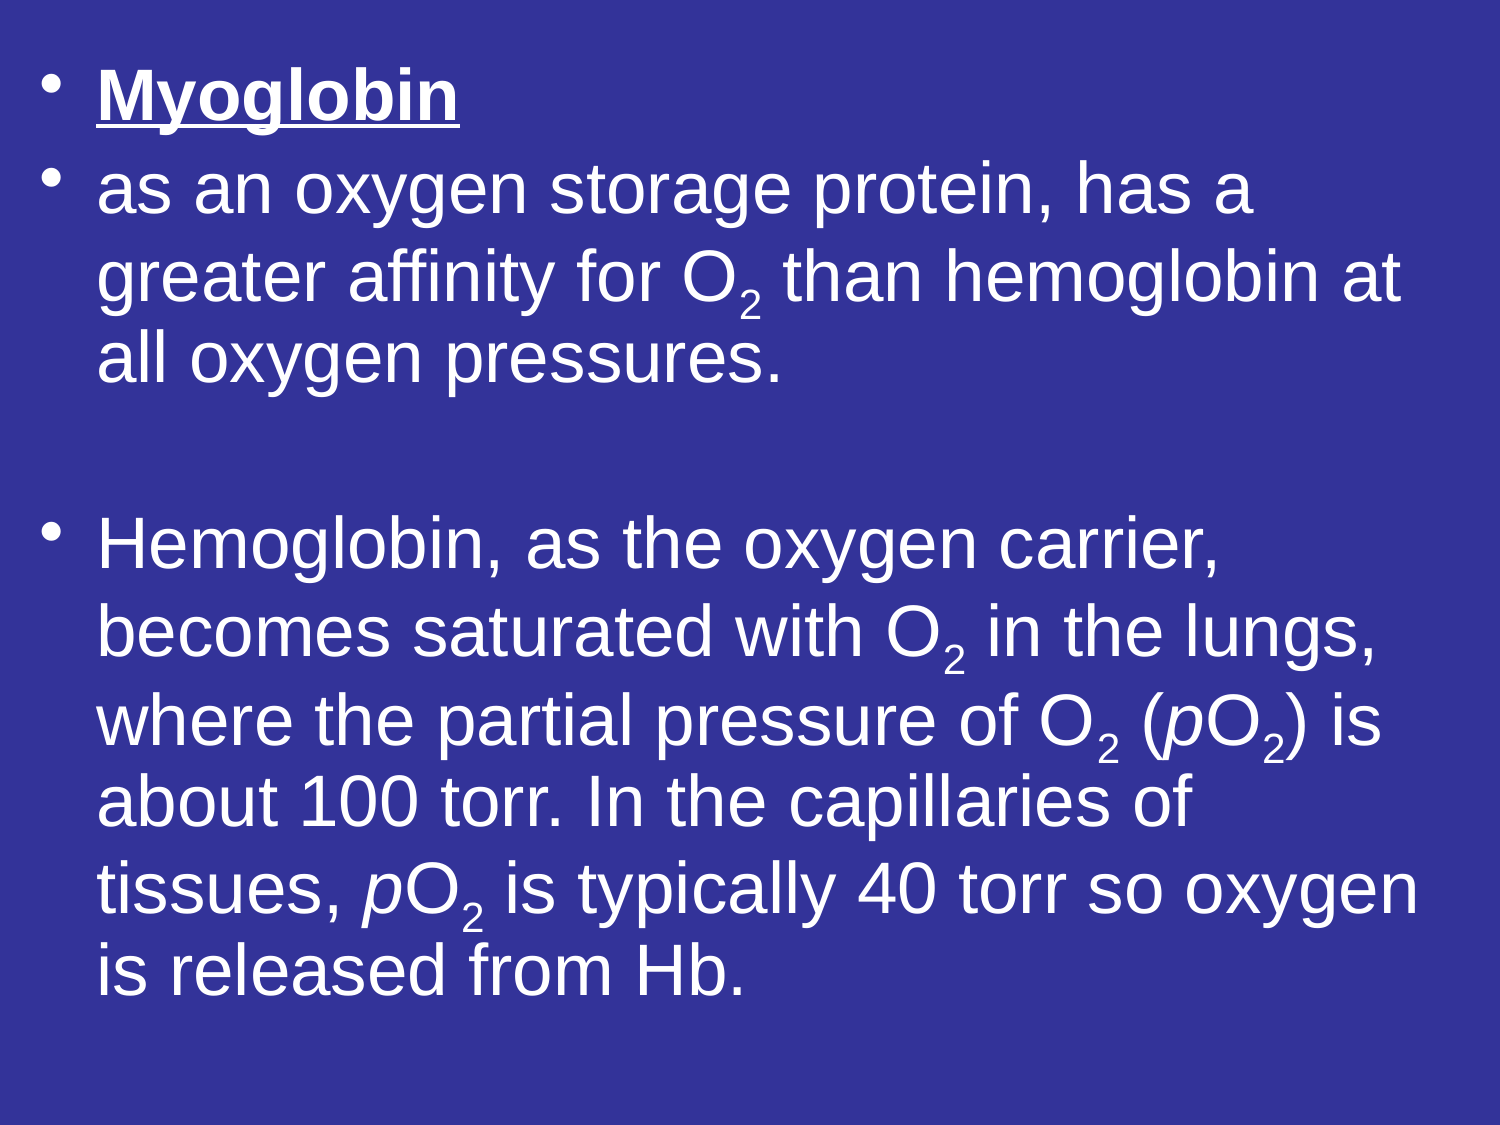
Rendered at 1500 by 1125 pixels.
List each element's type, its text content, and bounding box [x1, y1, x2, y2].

list Myoglobin as an oxygen storage protein, has a greater affinity for O2 than hemoglobin at all oxygen pressures. Hemoglobin, as the oxygen carrier, becomes saturated with O2 in the lungs, where the partial pressure of O2 (pO2) is about 100 torr. In the capillaries of tissues, pO2 is typically 40 torr so oxygen is released from Hb. [24, 50, 1463, 1075]
